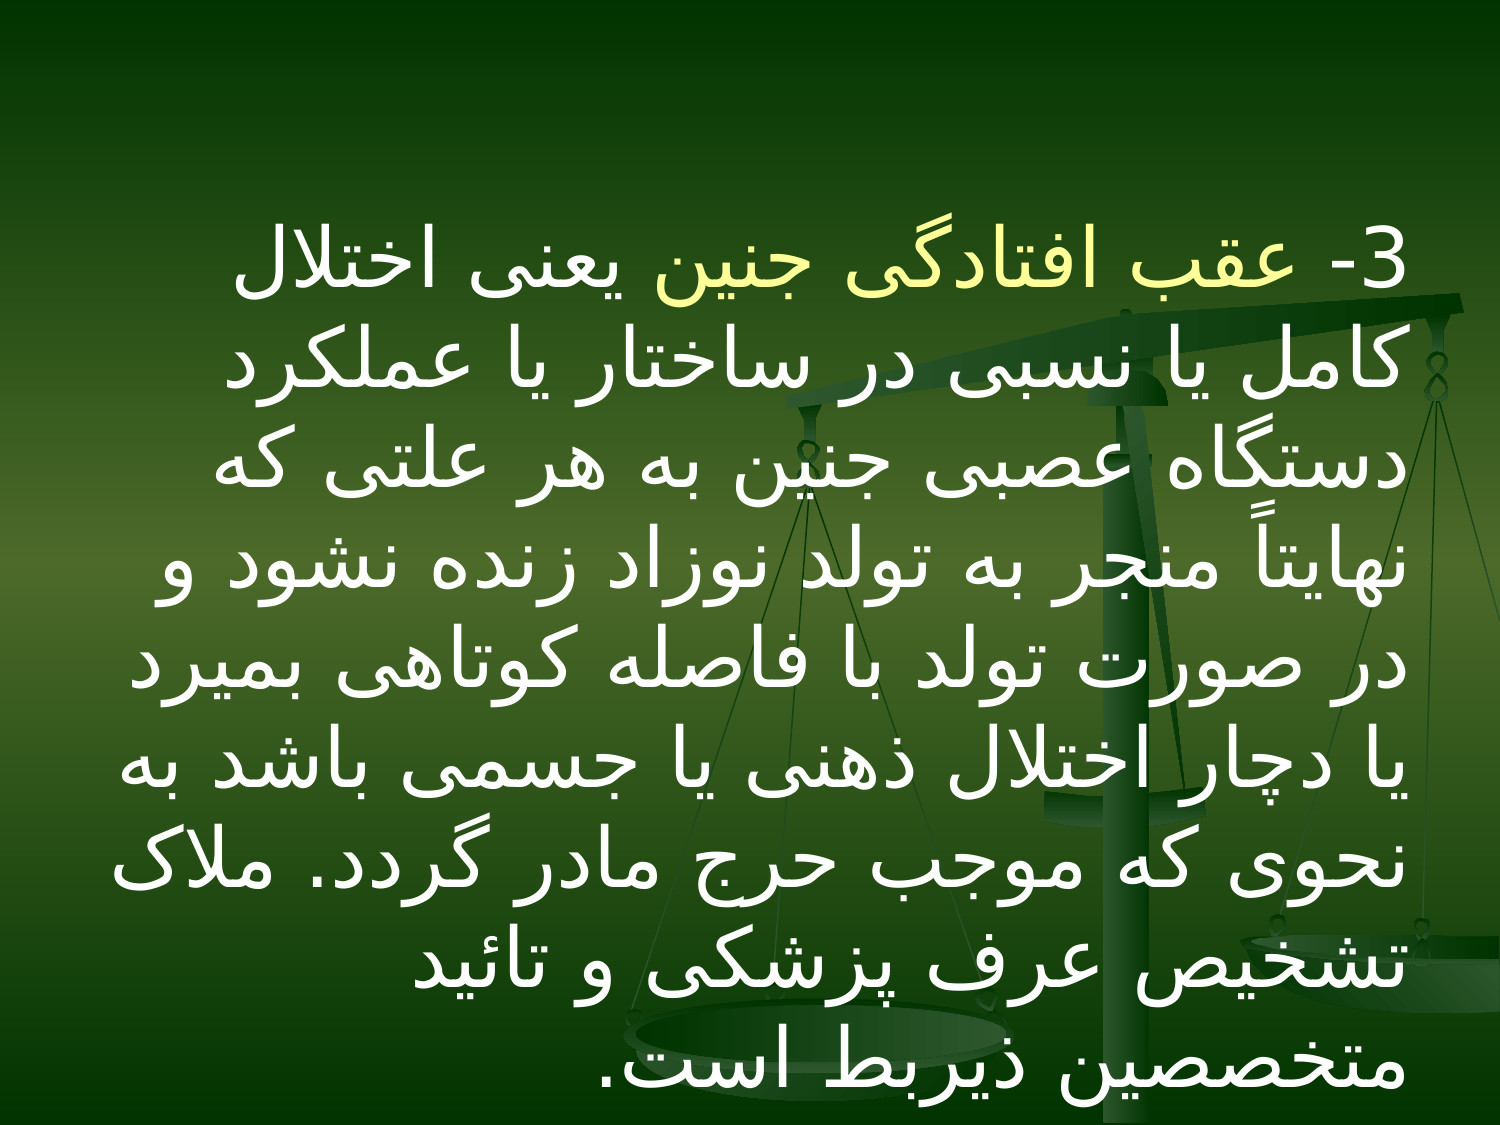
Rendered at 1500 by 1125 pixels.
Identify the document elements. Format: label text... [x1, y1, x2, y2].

list 3- عقب افتادگی جنین یعنی اختلال کامل یا نسبی در ساختار یا عملکرد دستگاه عصبی جنین به هر علتی که نهایتاً منجر به تولد نوزاد زنده نشود و در صورت تولد با فاصله کوتاهی بمیرد یا دچار اختلال ذهنی یا جسمی باشد به نحوی که موجب حرج مادر گردد. ملاک تشخیص عرف پزشکی و تائید متخصصین ذیربط است. [64, 196, 1428, 894]
